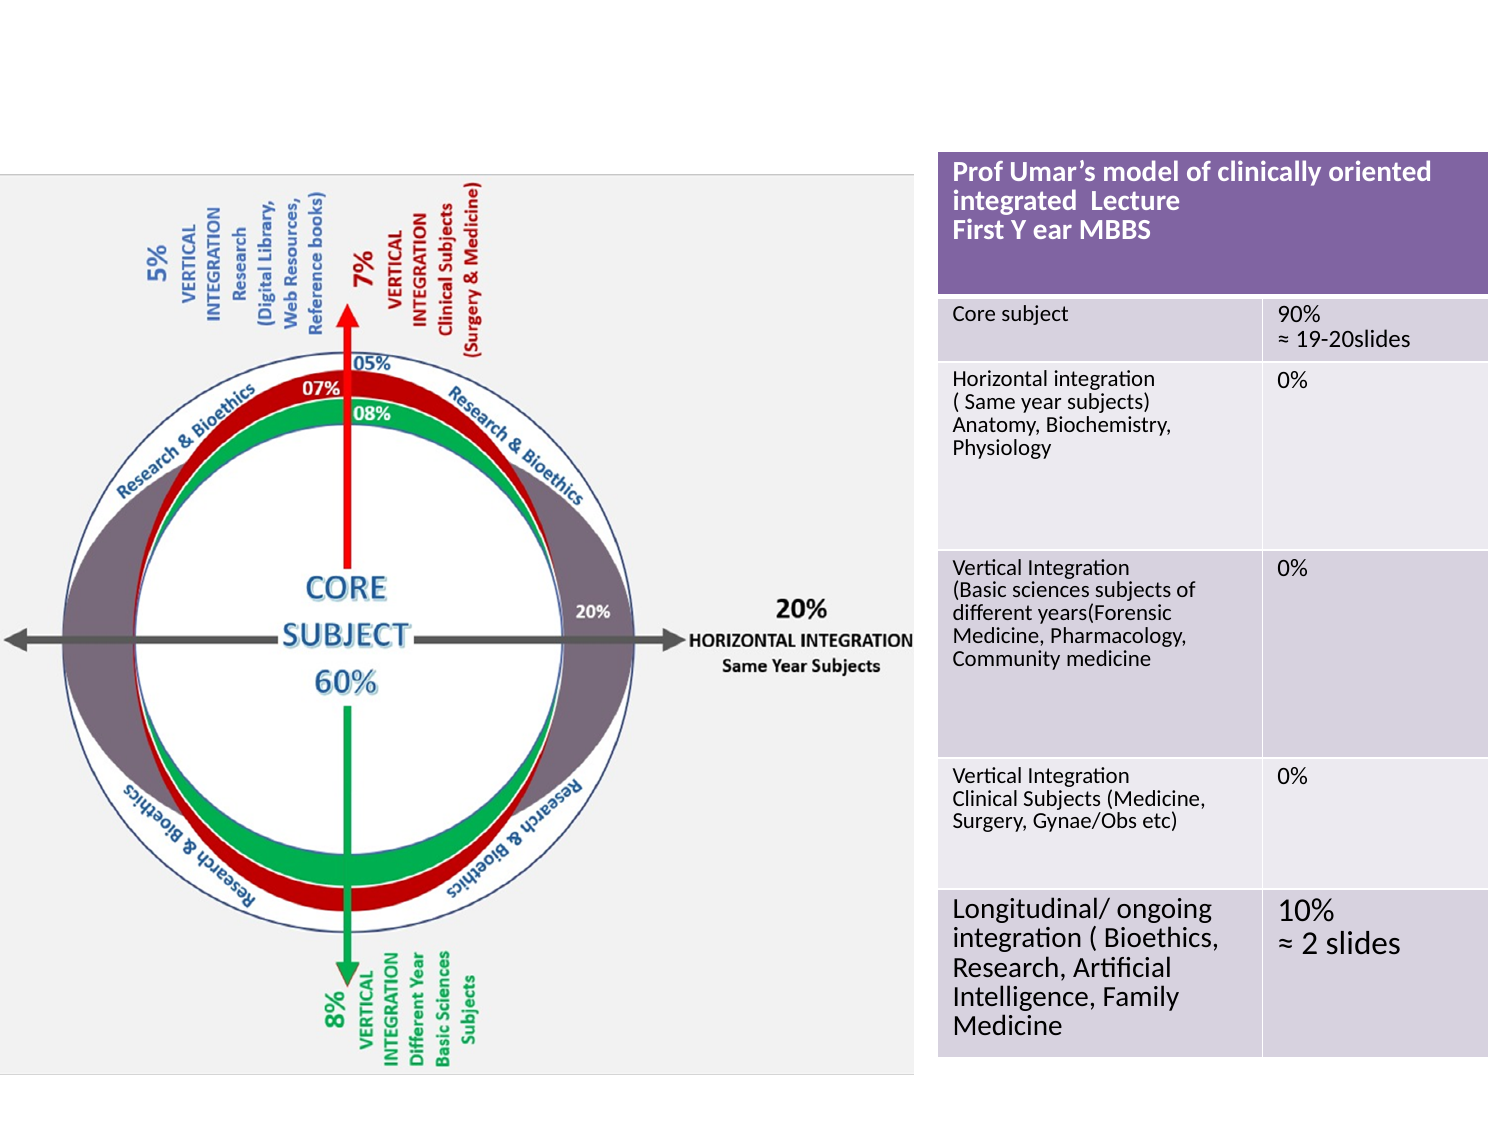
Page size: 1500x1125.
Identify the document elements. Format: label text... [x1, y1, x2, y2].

table_header Prof Umar’s model of clinically oriented integrated Lecture First Y ear MBBS [938, 152, 1488, 294]
table_cell Core subject [938, 299, 1262, 361]
picture [0, 174, 915, 1076]
table_cell Horizontal integration ( Same year subjects) Anatomy, Biochemistry, Physiology [938, 363, 1262, 549]
table_cell 10% ≈ 2 slides [1263, 890, 1488, 1057]
table_cell 90% ≈ 19-20slides [1263, 299, 1488, 361]
table_cell 0% [1263, 759, 1488, 888]
table_cell 0% [1263, 363, 1488, 549]
table_cell Vertical Integration Clinical Subjects (Medicine, Surgery, Gynae/Obs etc) [938, 759, 1262, 888]
table_cell Longitudinal/ ongoing integration ( Bioethics, Research, Artificial Intelligence, Family Medicine [938, 890, 1262, 1057]
table_cell Vertical Integration (Basic sciences subjects of different years(Forensic Medicine, Pharmacology, Community medicine [938, 551, 1262, 757]
table_cell 0% [1263, 551, 1488, 757]
